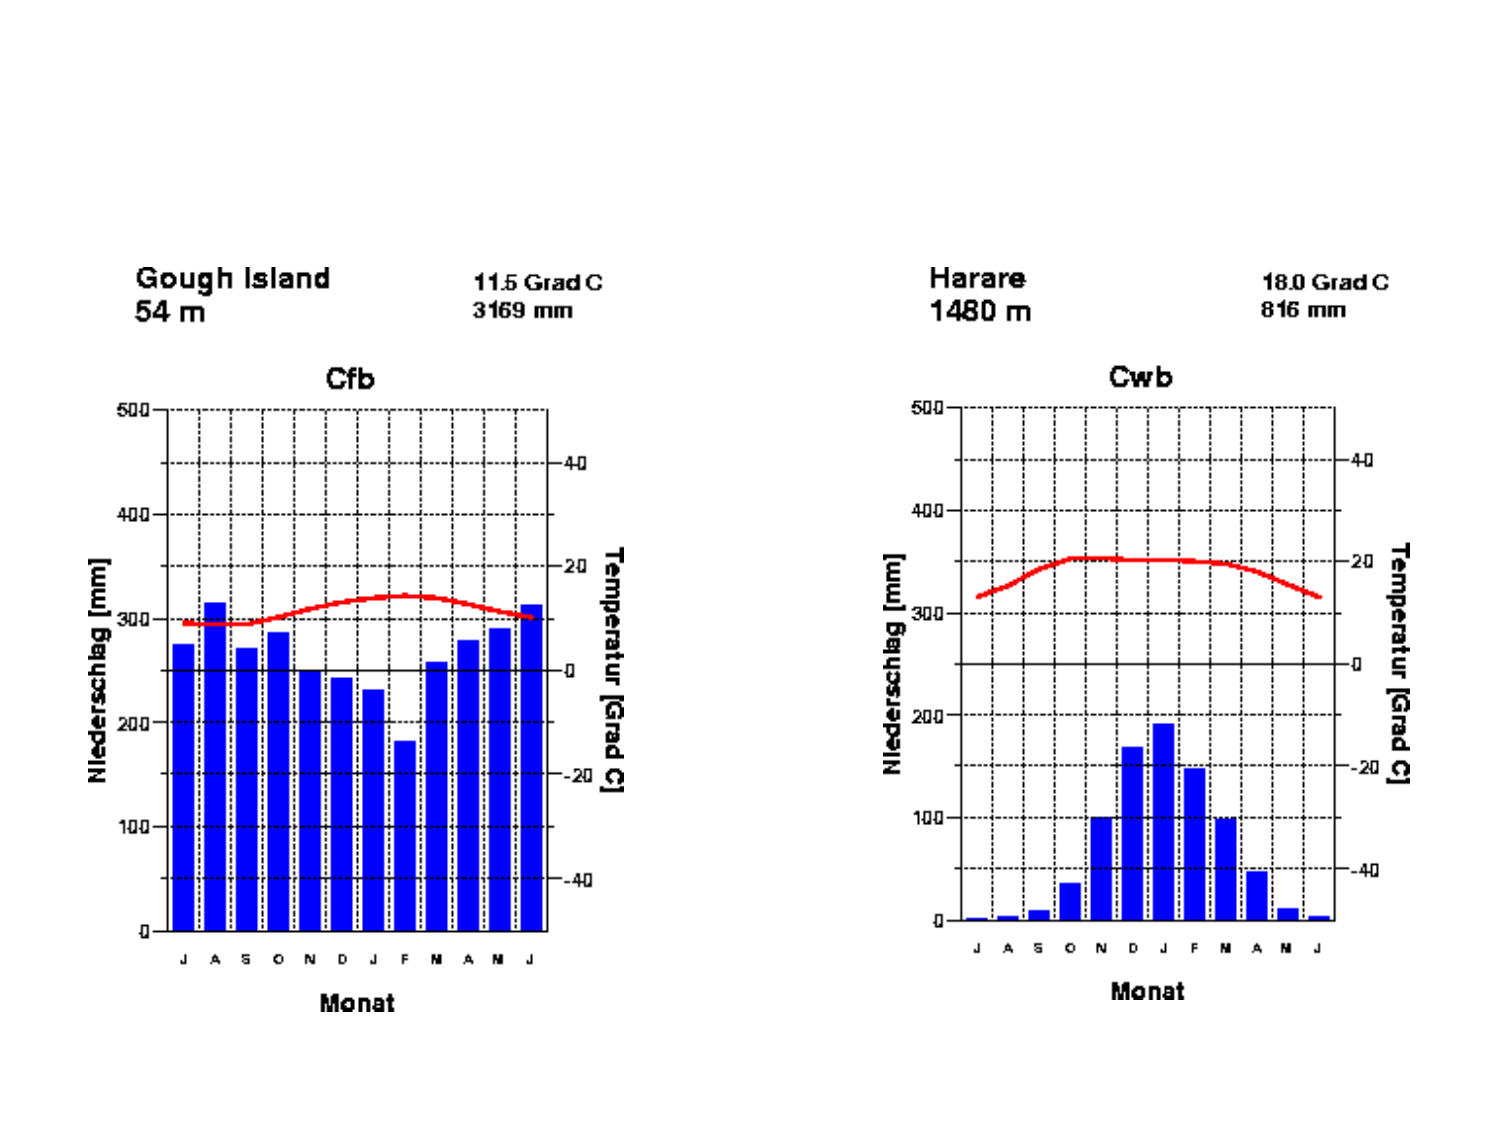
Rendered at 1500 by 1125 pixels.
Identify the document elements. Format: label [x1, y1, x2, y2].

picture [88, 267, 624, 1012]
picture [883, 267, 1410, 1000]
